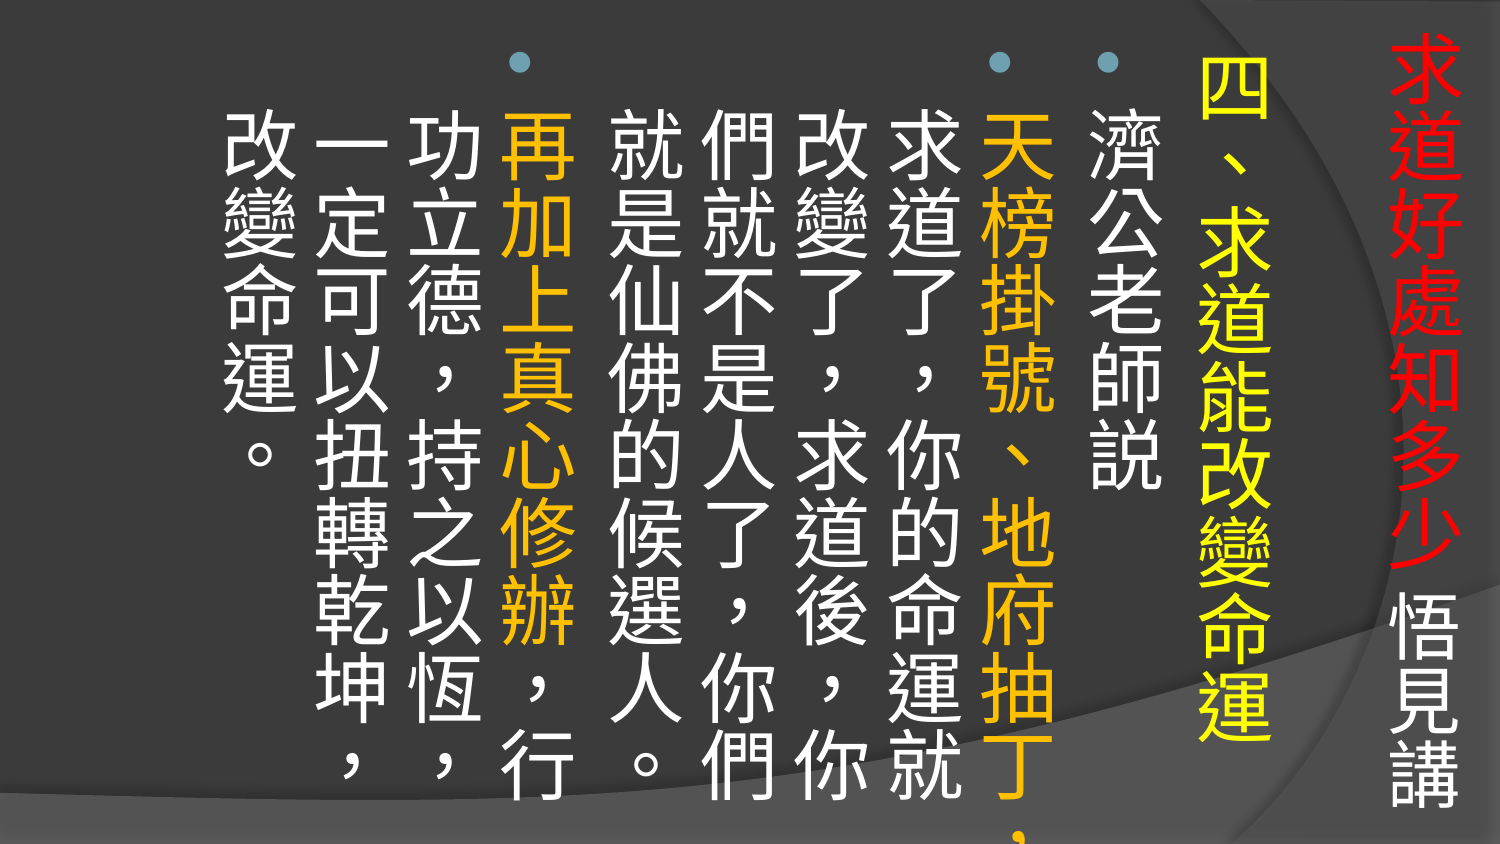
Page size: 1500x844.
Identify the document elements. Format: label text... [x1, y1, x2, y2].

list 四、求道能改變命運 濟公老師説 天榜掛號、地府抽丁，求道了，你的命運就改變了，求道後，你們就不是人了，你們就是仙佛的候選人。 再加上真心修辦，行功立德，持之以恆，一定可以扭轉乾坤，改變命運。 [29, 27, 1365, 820]
title 求道好處知多少 悟見講 [1364, 21, 1483, 820]
